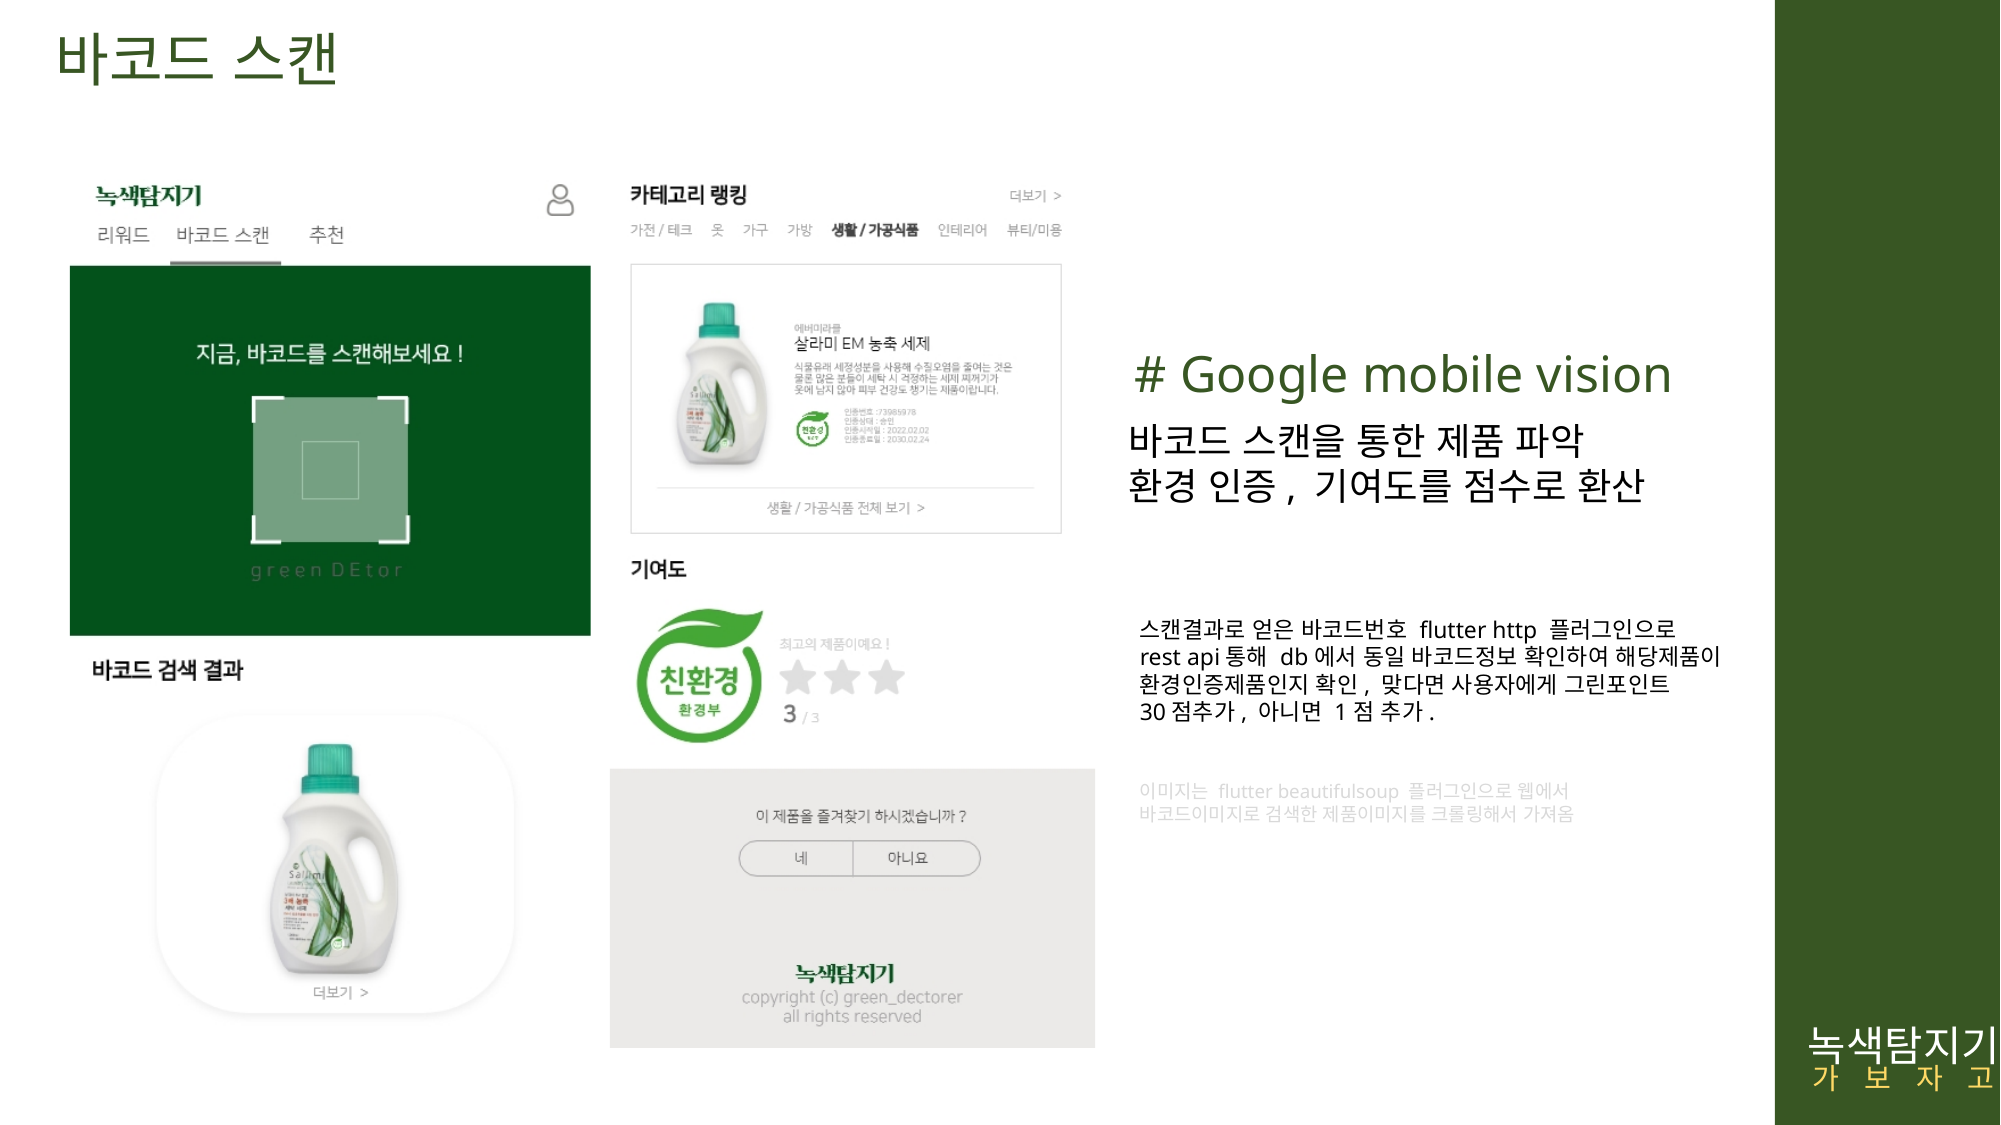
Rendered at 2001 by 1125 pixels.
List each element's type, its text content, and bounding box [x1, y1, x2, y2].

text_box 녹색탐지기 [1792, 1012, 2000, 1078]
text_box 가 보 자 고 [1798, 1052, 2000, 1103]
text_box # Google mobile vision [1120, 335, 1689, 410]
text_box 바코드 스캔 [40, 15, 355, 101]
picture [69, 160, 591, 1030]
text_box 바코드 스캔을 통한 제품 파악 환경 인증, 기여도를 점수로 환산 [1113, 410, 1662, 516]
picture [609, 177, 1096, 1048]
text_box [1774, 833, 2000, 1125]
text_box 스캔결과로 얻은 바코드번호 flutter http 플러그인으로 rest api통해 db에서 동일 바코드정보 확인하여 해당제품이 환경인증제품인지 확인, 맞다면 사용자에게 그린포인트 30점추가, 아니면 1점 추가. 이미지는 flutter beautifulsoup 플러그인으로 웹에서 바코드이미지로 검색한 제품이미지를 크롤링해서 가져옴 [1124, 607, 2000, 833]
text_box [1774, 0, 2000, 607]
